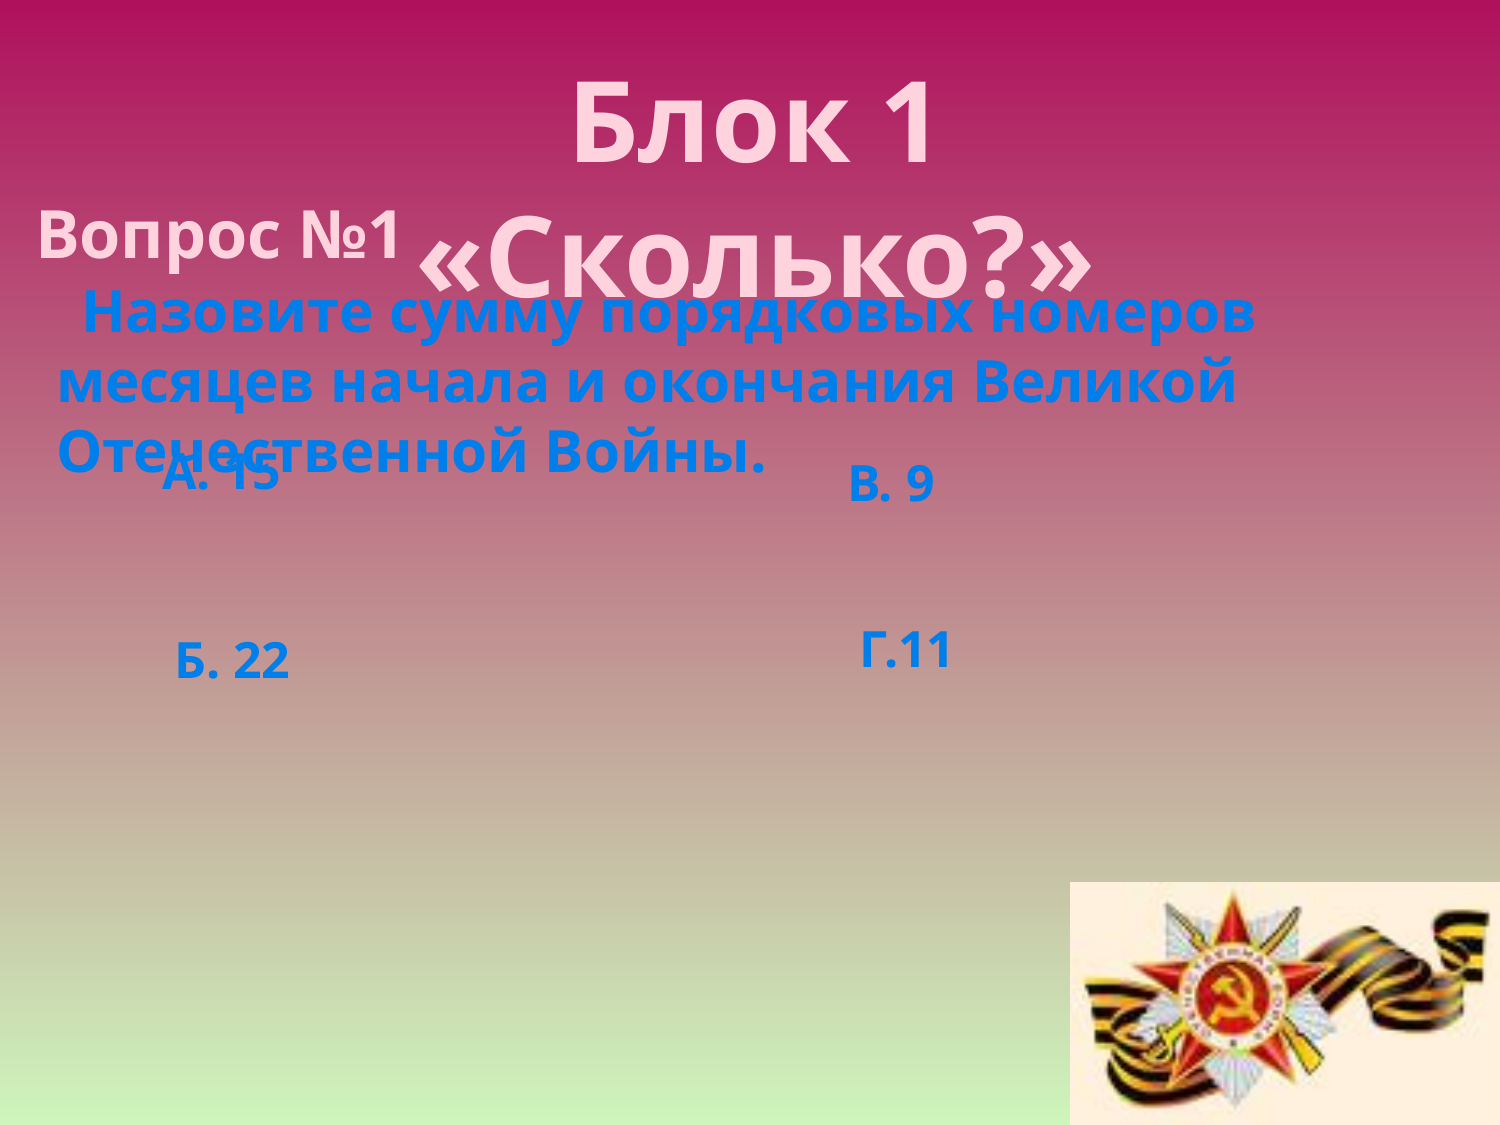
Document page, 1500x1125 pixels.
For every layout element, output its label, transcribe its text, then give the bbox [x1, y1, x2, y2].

text_box Б. 22 [159, 621, 455, 697]
text_box Блок 1 «Сколько?» [277, 42, 1235, 267]
text_box Вопрос №1 [20, 184, 439, 280]
picture [1070, 882, 1500, 1125]
text_box В. 9 [832, 444, 1128, 520]
text_box Г.11 [844, 609, 1140, 685]
text_box Назовите сумму порядковых номеров месяцев начала и окончания Великой Отечественной Войны. [41, 267, 1412, 607]
text_box А. 15 [147, 432, 443, 508]
